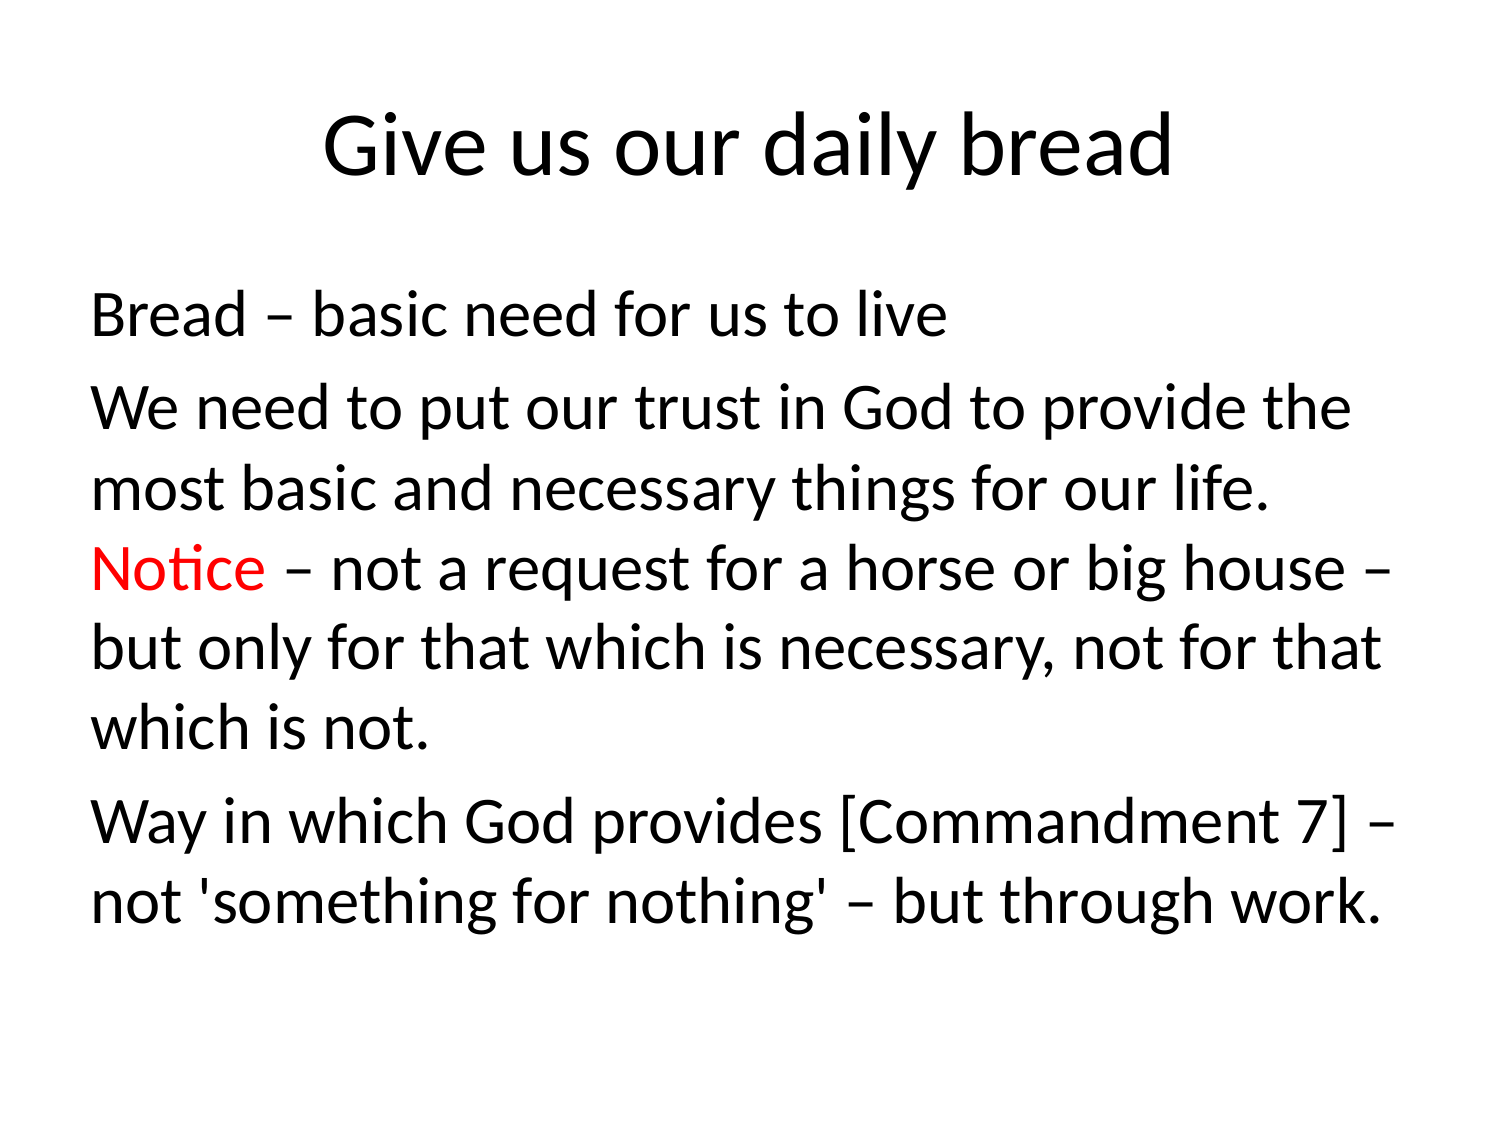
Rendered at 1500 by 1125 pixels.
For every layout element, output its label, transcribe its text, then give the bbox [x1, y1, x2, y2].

title Give us our daily bread [75, 45, 1425, 233]
list Bread – basic need for us to live We need to put our trust in God to provide the most basic and necessary things for our life. Notice – not a request for a horse or big house – but only for that which is necessary, not for that which is not. Way in which God provides [Commandment 7] – not 'something for nothing' – but through work. [75, 262, 1425, 1005]
